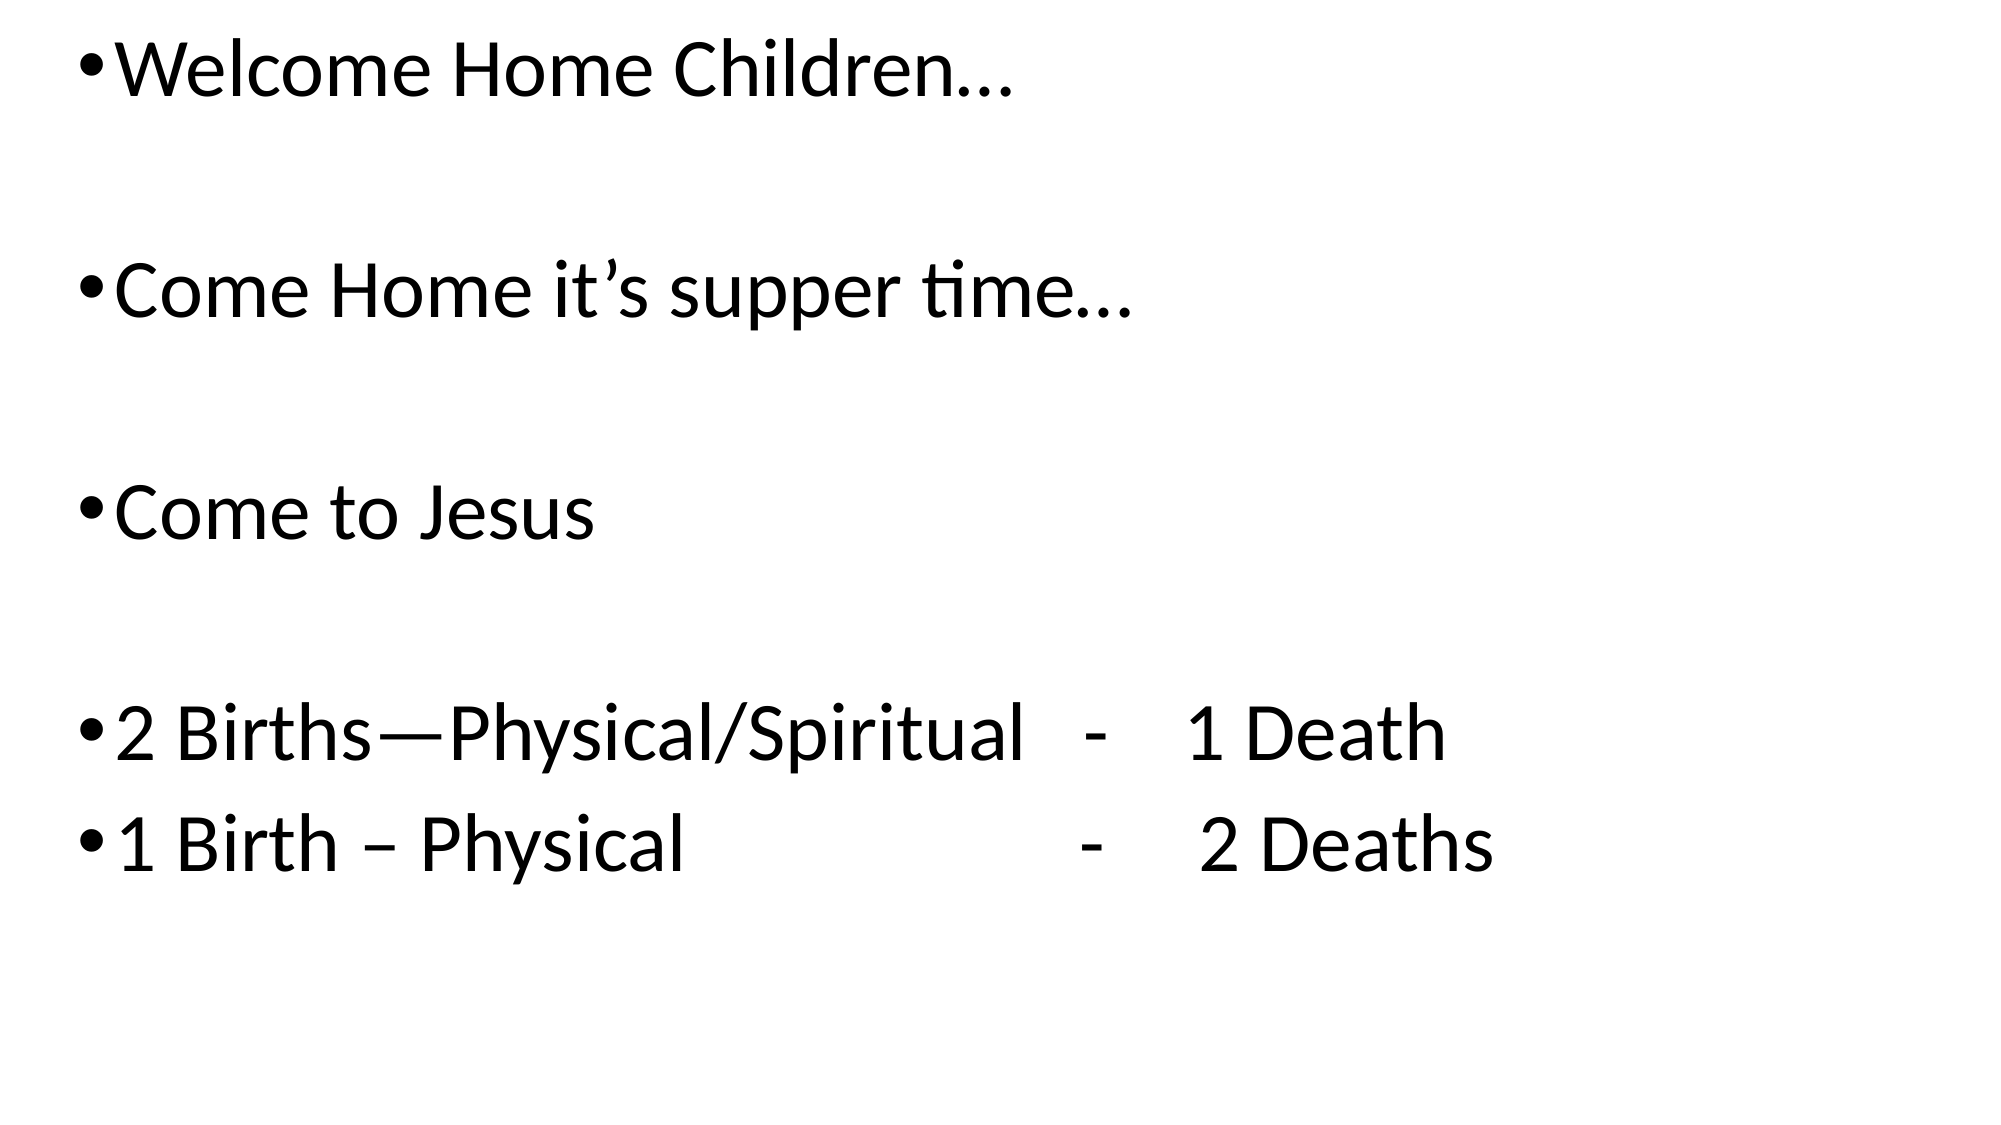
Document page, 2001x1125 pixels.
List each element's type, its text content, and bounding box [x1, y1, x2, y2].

list Welcome Home Children… Come Home it’s supper time… Come to Jesus 2 Births—Physical/Spiritual - 1 Death 1 Birth – Physical - 2 Deaths [62, 16, 1974, 1114]
